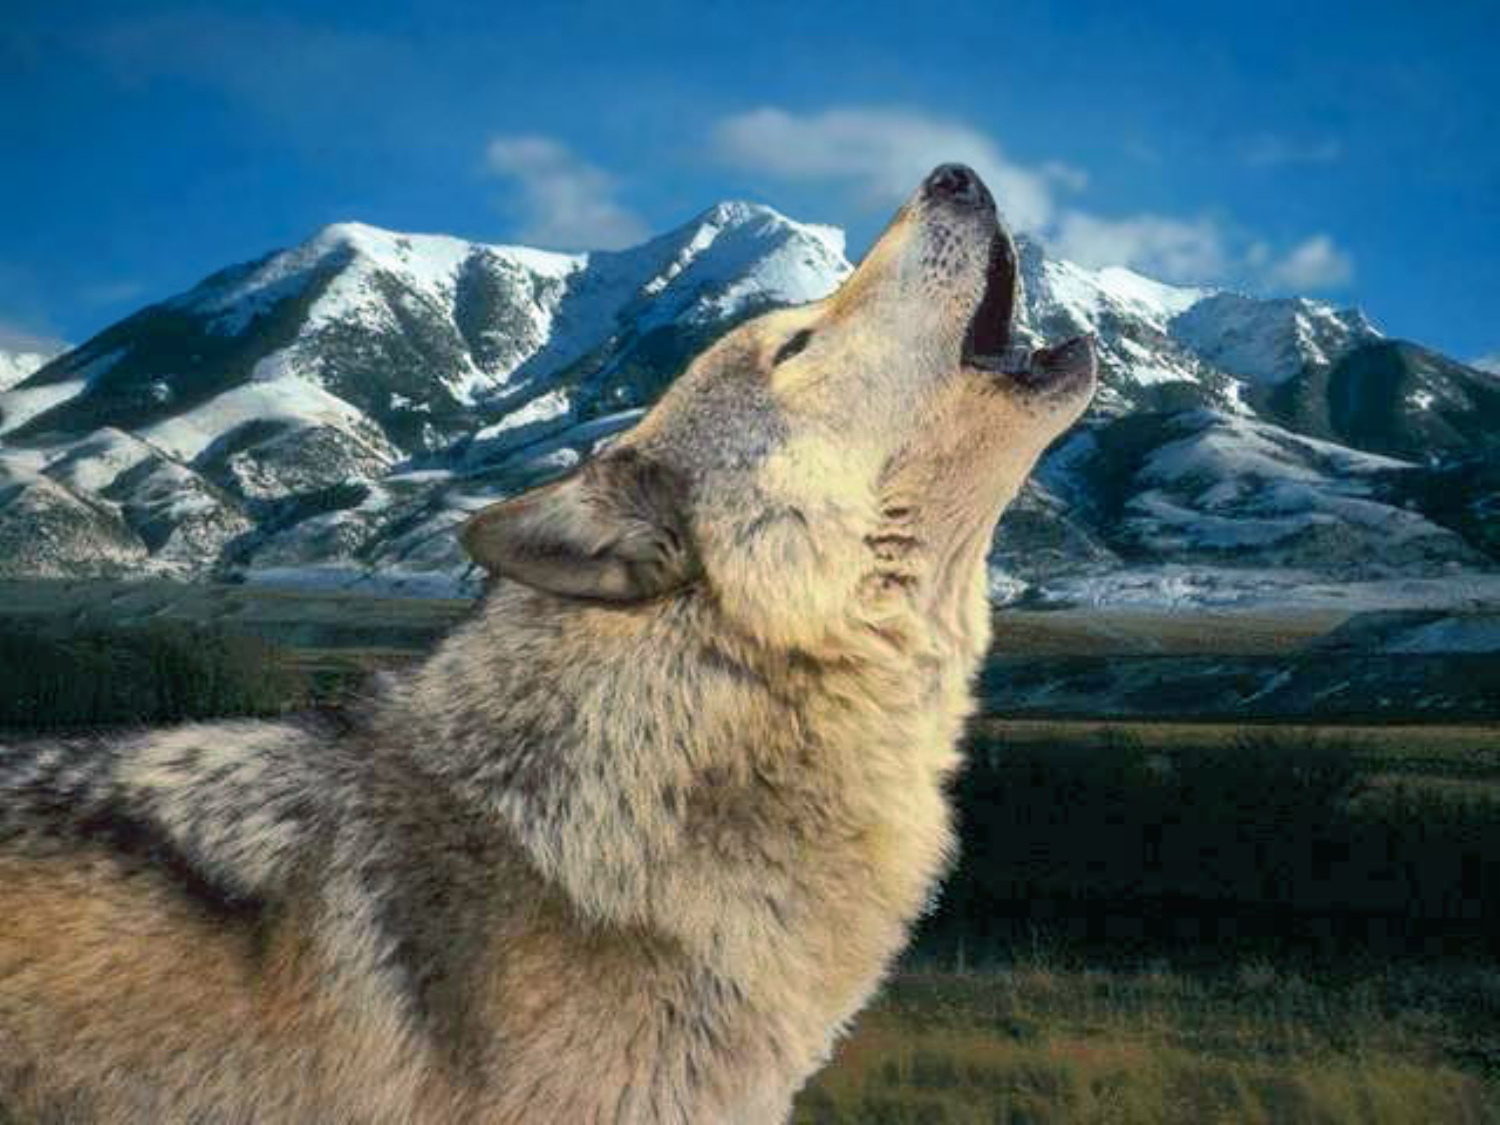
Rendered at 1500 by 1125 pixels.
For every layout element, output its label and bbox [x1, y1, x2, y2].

list [0, 0, 1500, 1125]
